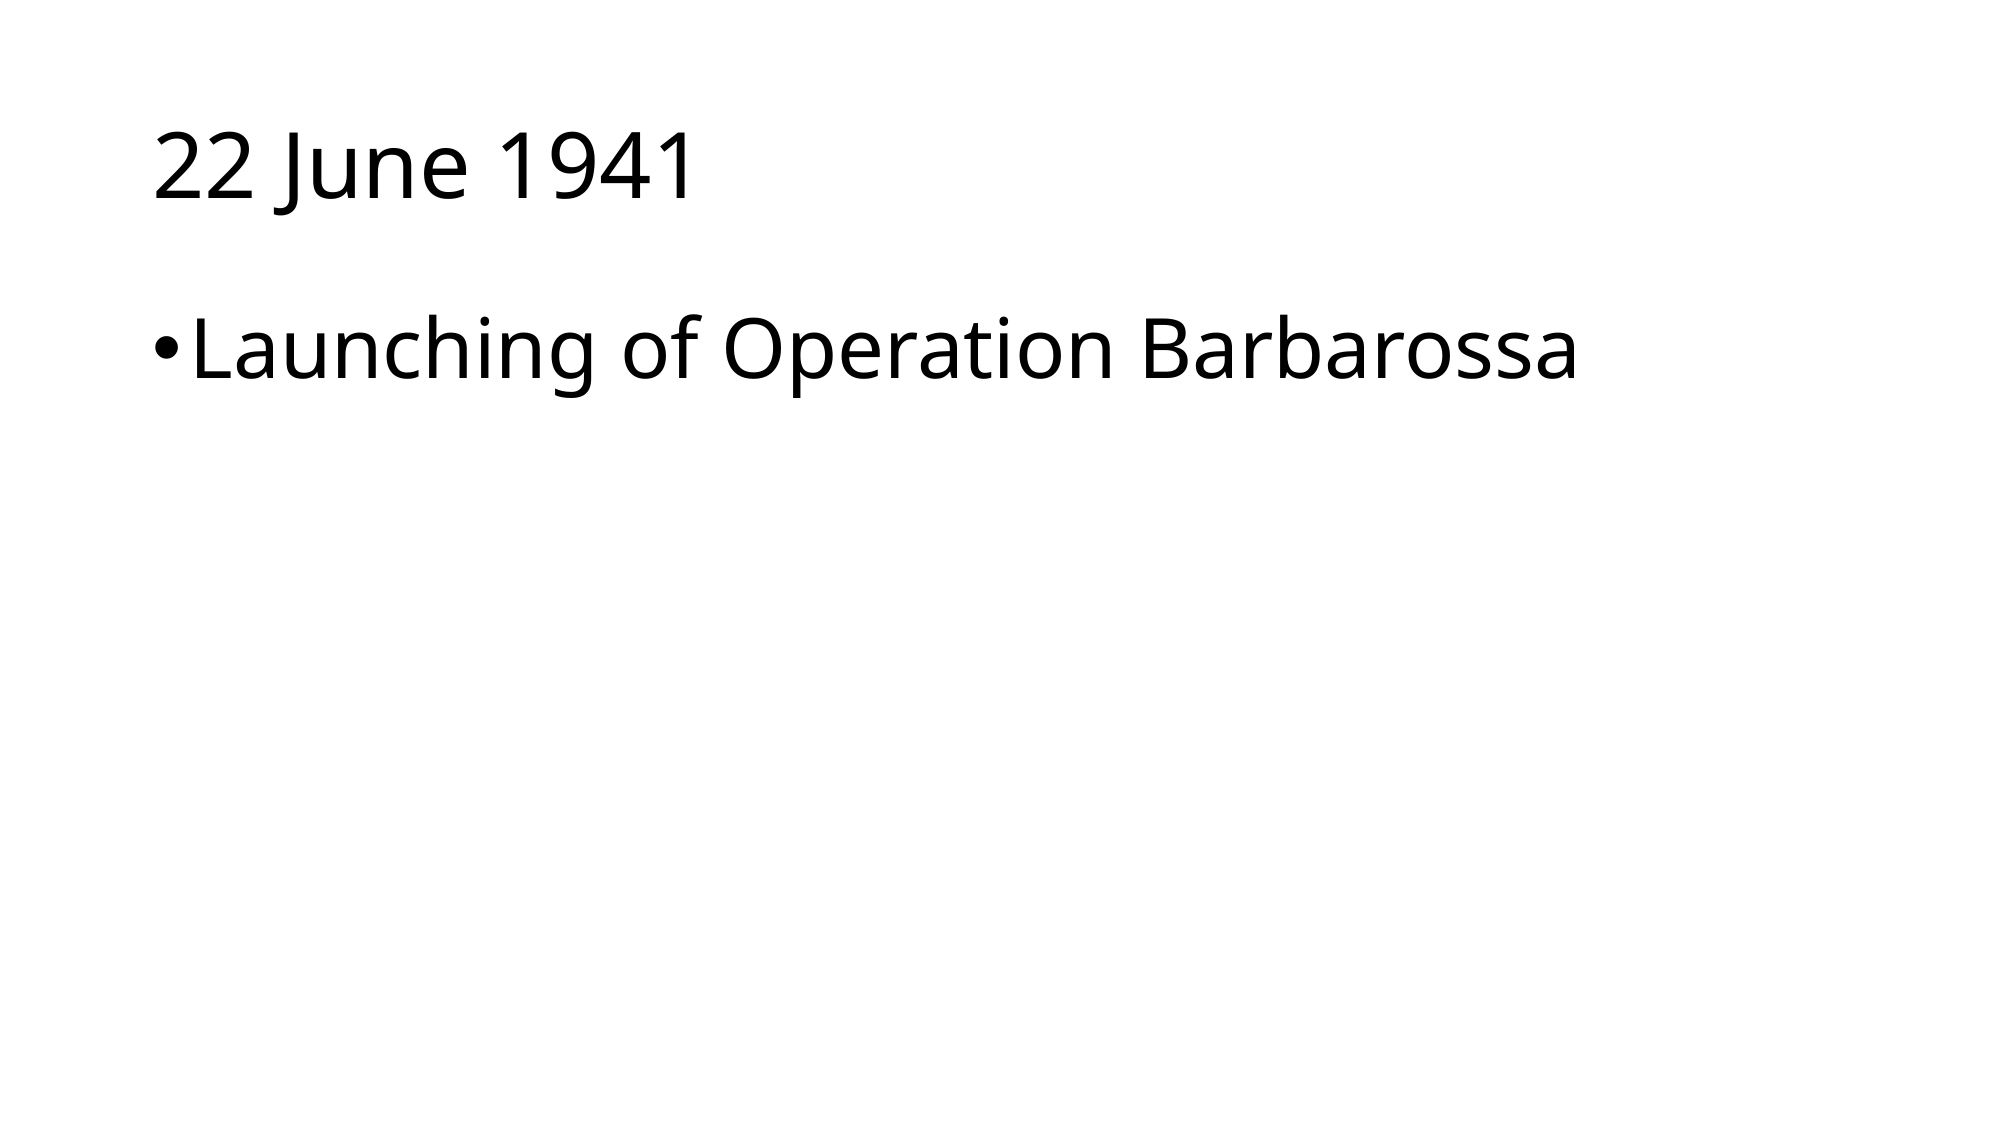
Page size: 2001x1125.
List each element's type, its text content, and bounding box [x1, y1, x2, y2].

list Launching of Operation Barbarossa [137, 299, 1863, 1014]
title 22 June 1941 [137, 59, 1863, 278]
